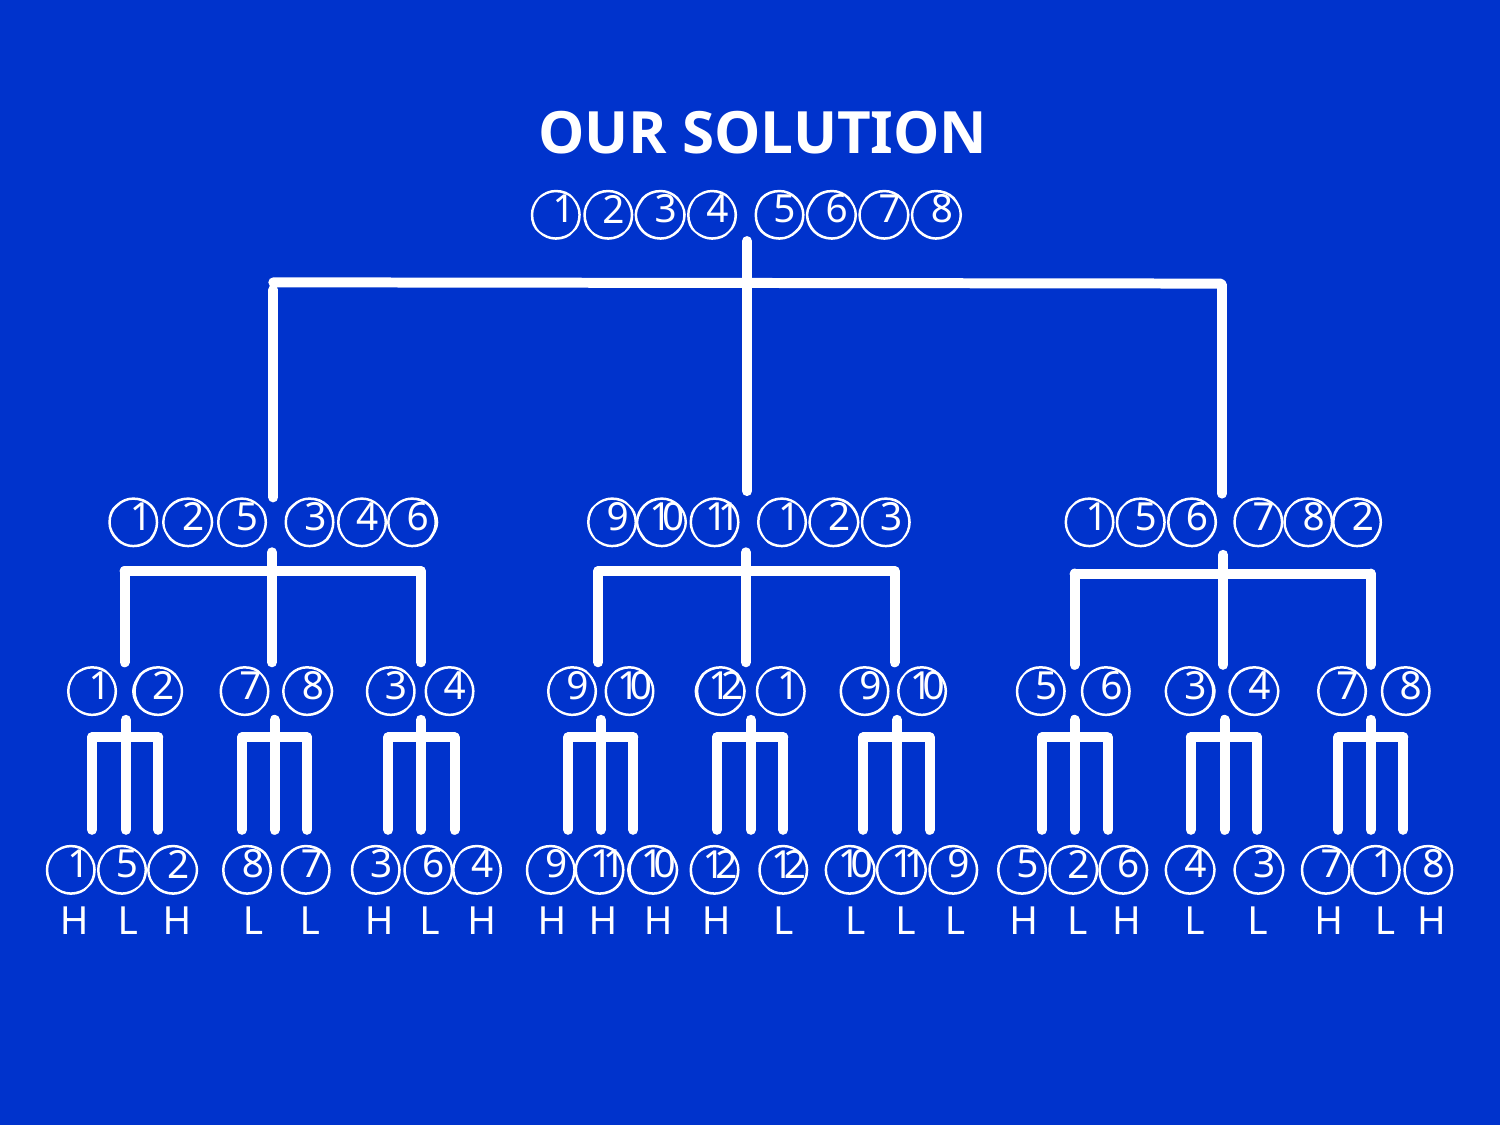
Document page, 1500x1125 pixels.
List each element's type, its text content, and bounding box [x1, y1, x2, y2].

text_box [44, 188, 1456, 937]
text_box OUR SOLUTION [523, 87, 1018, 173]
